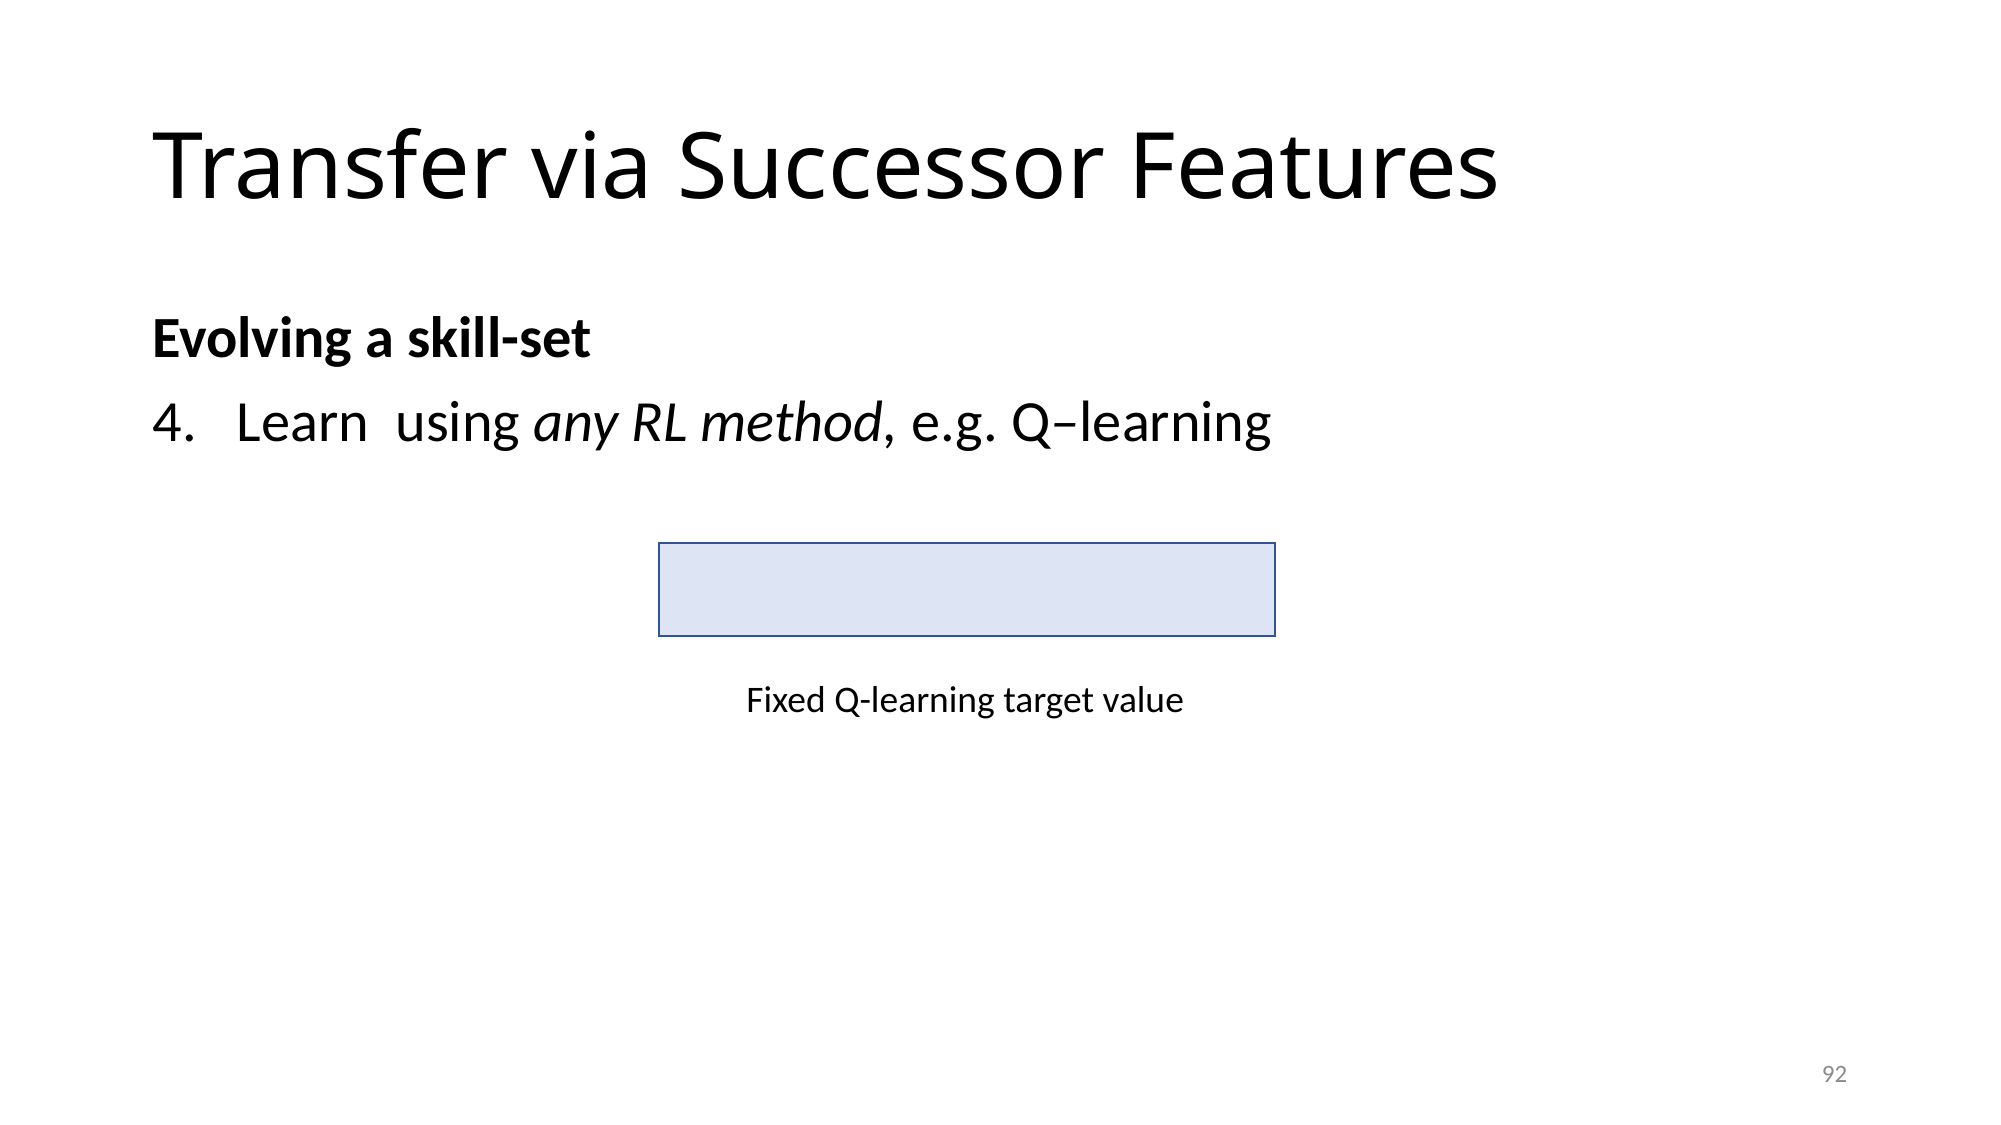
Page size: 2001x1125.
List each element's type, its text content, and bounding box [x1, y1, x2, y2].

title Transfer via Successor Features [137, 59, 1863, 278]
text_box Fixed Q-learning target value [731, 667, 1221, 728]
slide_number 92 [1412, 1042, 1863, 1103]
text_box [658, 542, 1276, 637]
